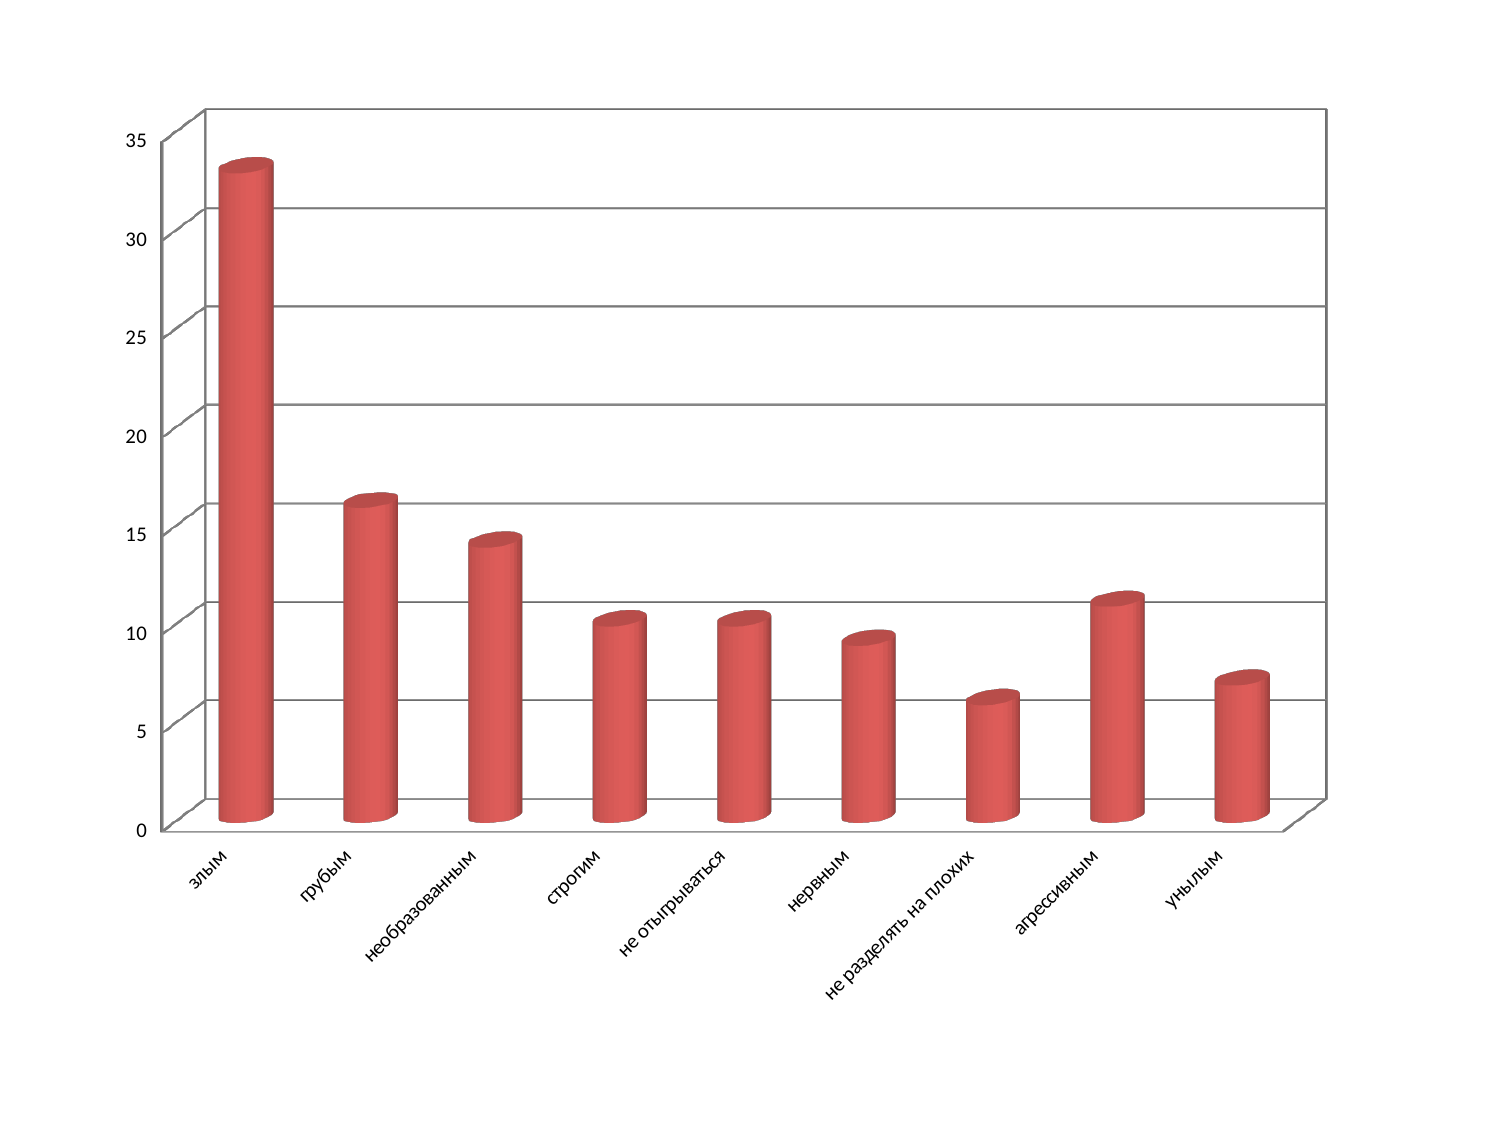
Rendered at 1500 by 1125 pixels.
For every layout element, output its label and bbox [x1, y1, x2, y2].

chart [100, 89, 1353, 1024]
